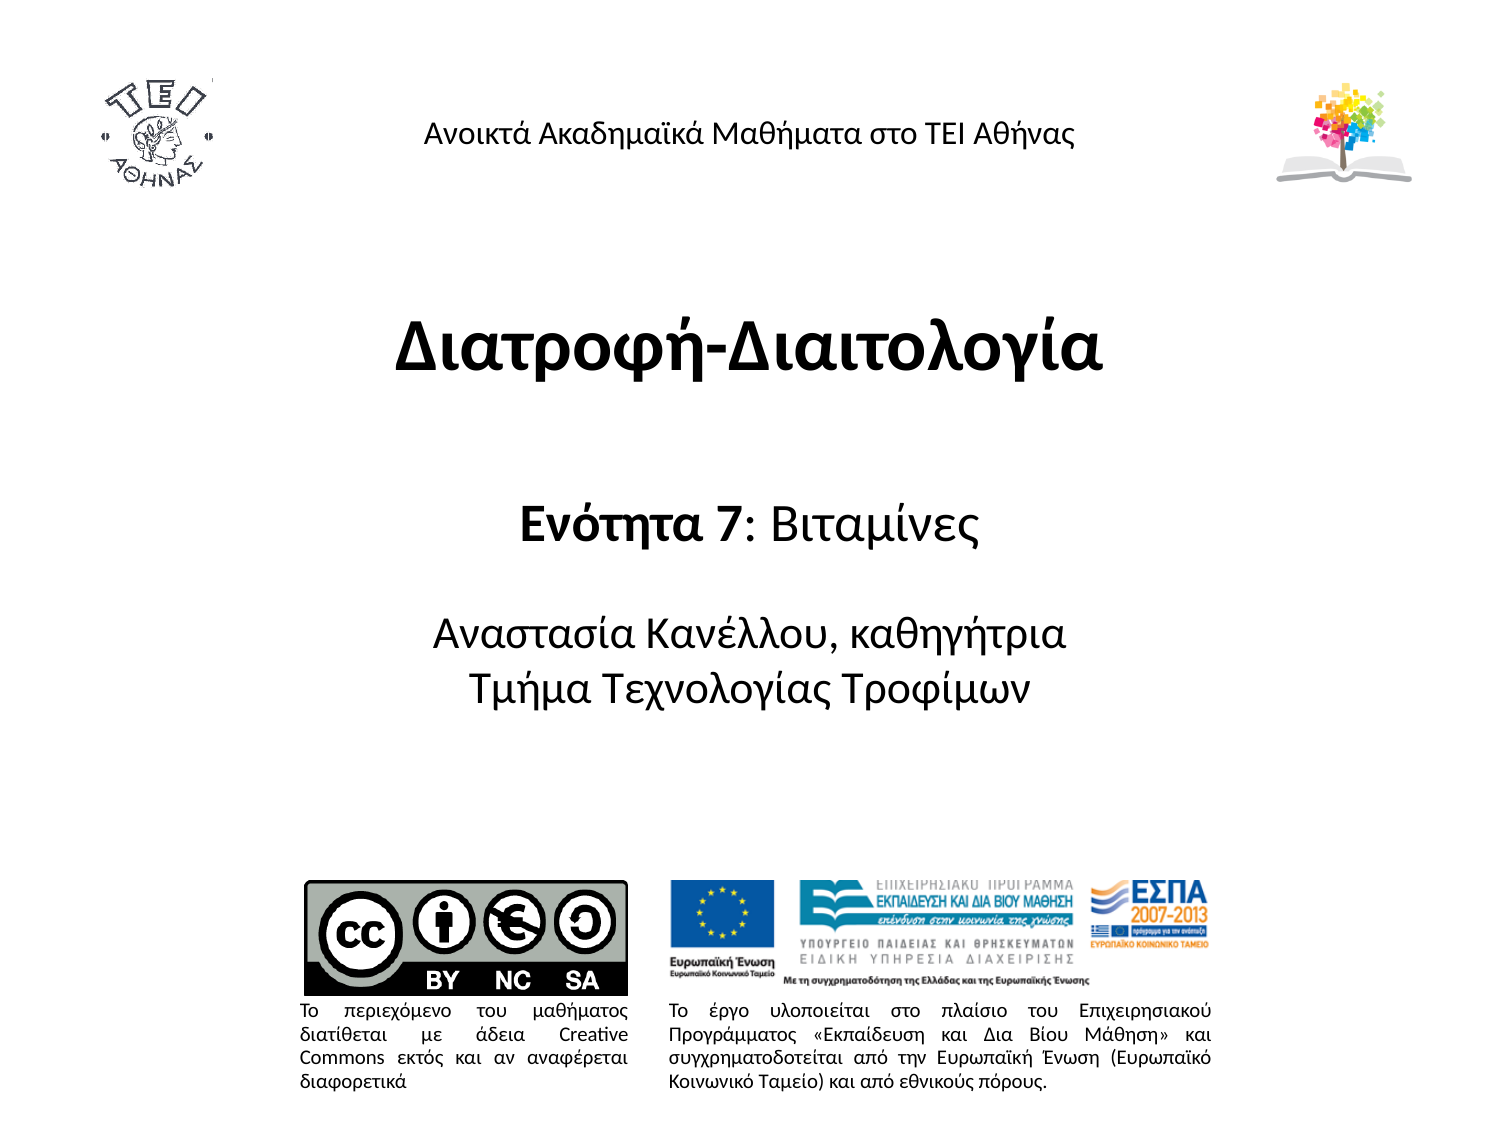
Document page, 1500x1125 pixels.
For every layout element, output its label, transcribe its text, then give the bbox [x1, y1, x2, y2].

text_box Ανοικτά Ακαδημαϊκά Μαθήματα στο ΤΕΙ Αθήνας [217, 103, 1268, 159]
picture [100, 77, 213, 193]
title Διατροφή-Διαιτολογία [112, 219, 1388, 461]
picture [1273, 77, 1414, 185]
subtitle Ενότητα 7: Βιταμίνες Αναστασία Κανέλλου, καθηγήτρια Τμήμα Τεχνολογίας Τροφίμων [0, 479, 1500, 858]
table_header Το έργο υλοποιείται στο πλαίσιο του Επιχειρησιακού Προγράμματος «Εκπαίδευση και Δια Βίου Μάθηση» και συγχρηματοδοτείται από την Ευρωπαϊκή Ένωση (Ευρωπαϊκό Κοινωνικό Ταμείο) και από εθνικούς πόρους. [640, 999, 1223, 1125]
table_header Το περιεχόμενο του μαθήματος διατίθεται με άδεια Creative Commons εκτός και αν αναφέρεται διαφορετικά [289, 999, 640, 1125]
picture [303, 880, 628, 996]
picture [663, 880, 1214, 996]
